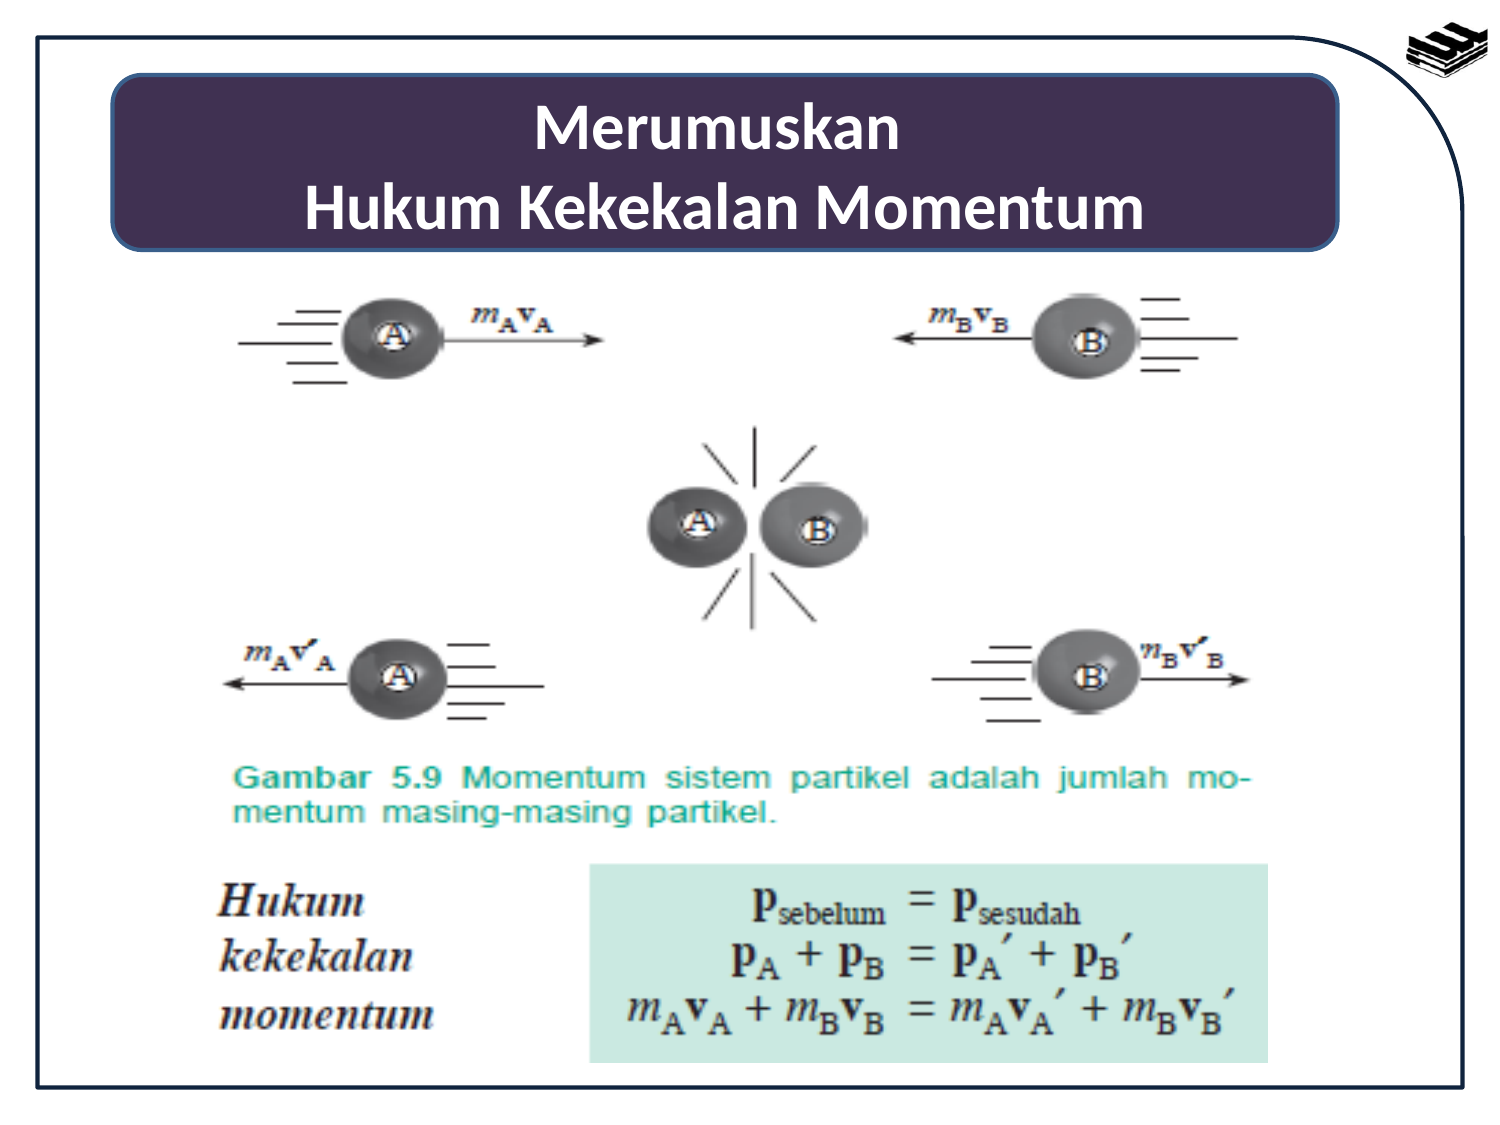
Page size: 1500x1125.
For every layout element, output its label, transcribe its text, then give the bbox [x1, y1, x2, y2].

picture [212, 272, 1276, 838]
picture [1406, 18, 1488, 78]
text_box Merumuskan Hukum Kekekalan Momentum [110, 72, 1340, 253]
picture [212, 862, 1268, 1063]
